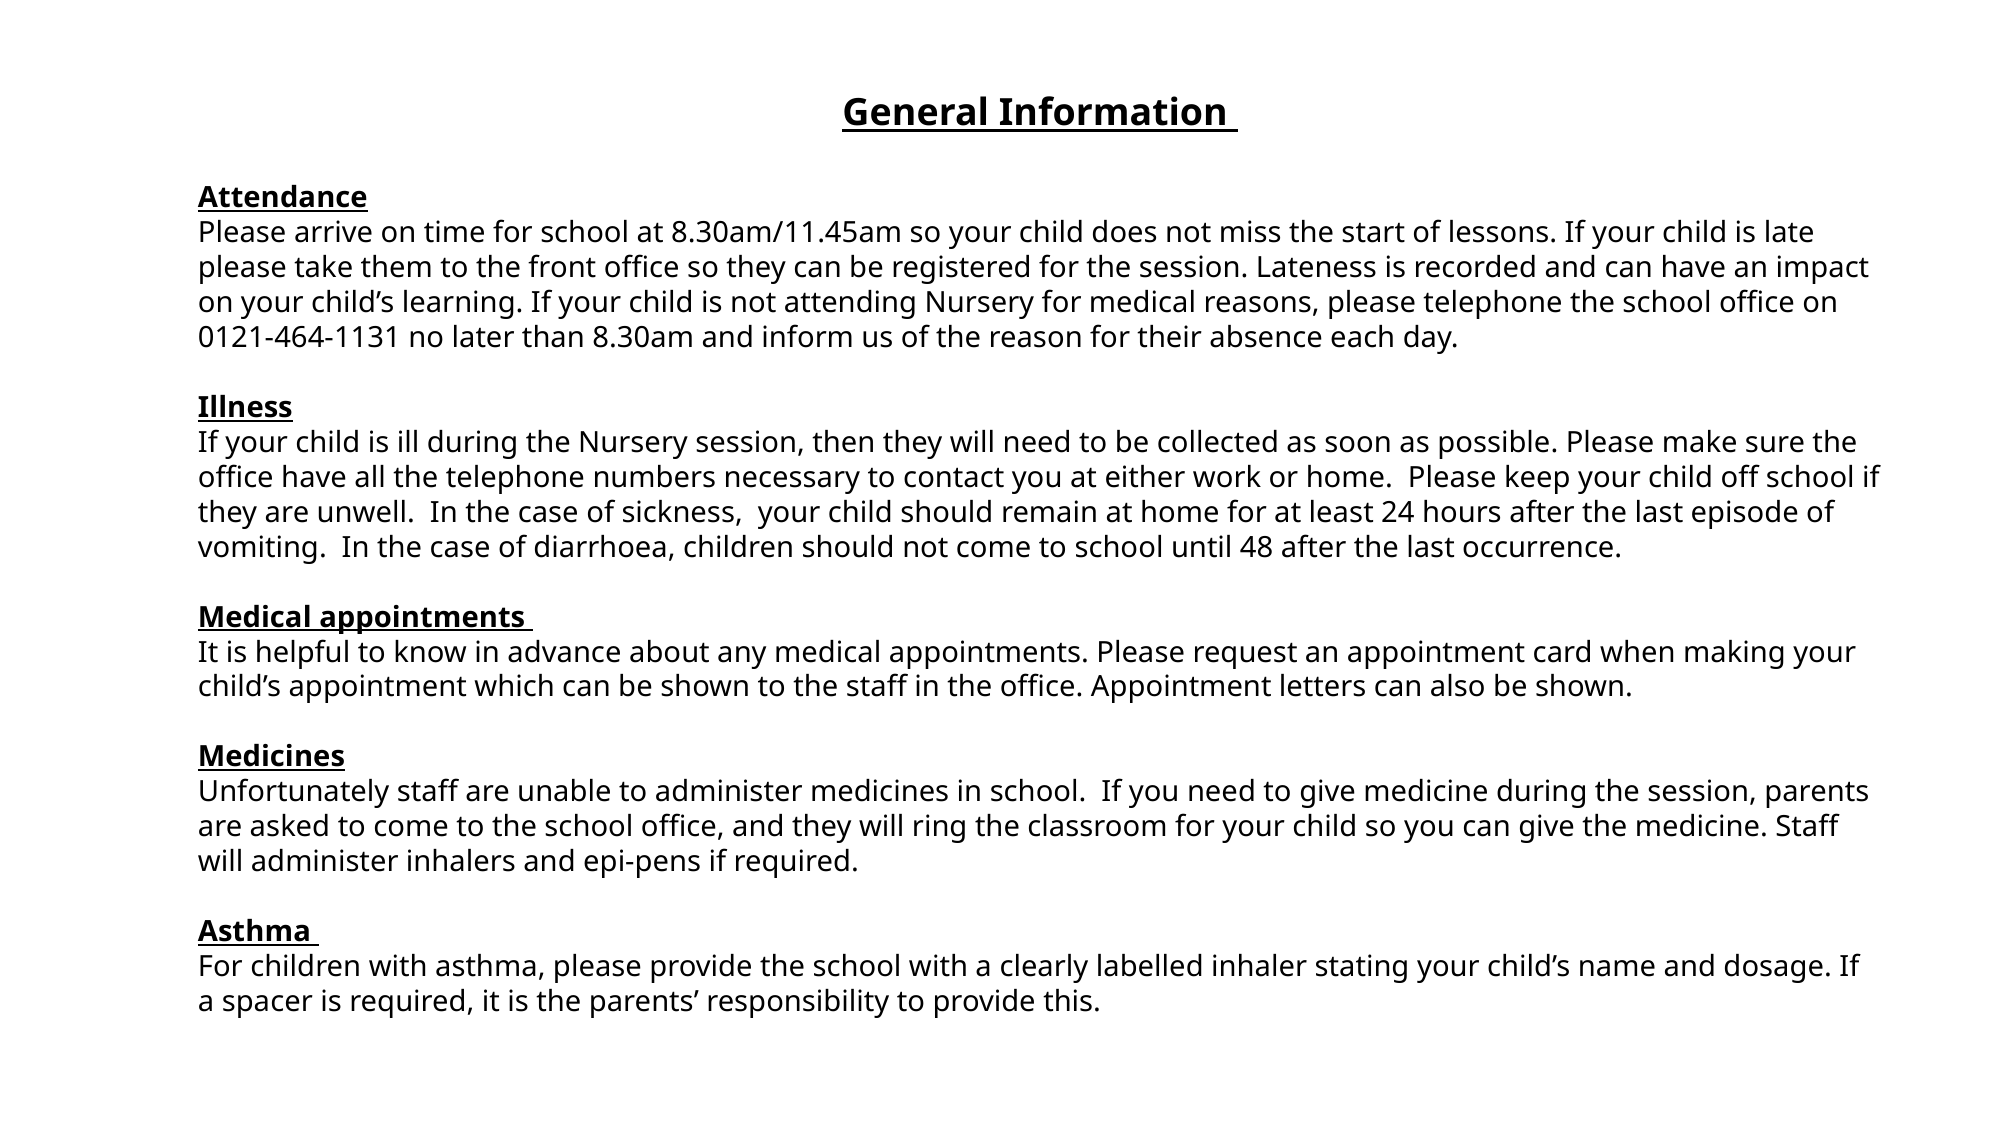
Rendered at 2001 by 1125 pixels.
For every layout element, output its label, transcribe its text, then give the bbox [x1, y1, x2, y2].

text_box General Information Attendance Please arrive on time for school at 8.30am/11.45am so your child does not miss the start of lessons. If your child is late please take them to the front office so they can be registered for the session. Lateness is recorded and can have an impact on your child’s learning. If your child is not attending Nursery for medical reasons, please telephone the school office on 0121-464-1131 no later than 8.30am and inform us of the reason for their absence each day. Illness If your child is ill during the Nursery session, then they will need to be collected as soon as possible. Please make sure the office have all the telephone numbers necessary to contact you at either work or home. Please keep your child off school if they are unwell. In the case of sickness, your child should remain at home for at least 24 hours after the last episode of vomiting. In the case of diarrhoea, children should not come to school until 48 after the last occurrence. Medical appointments It is helpful to know in advance about any medical appointments. Please request an appointment card when making your child’s appointment which can be shown to the staff in the office. Appointment letters can also be shown. Medicines Unfortunately staff are unable to administer medicines in school. If you need to give medicine during the session, parents are asked to come to the school office, and they will ring the classroom for your child so you can give the medicine. Staff will administer inhalers and epi-pens if required. Asthma For children with asthma, please provide the school with a clearly labelled inhaler stating your child’s name and dosage. If a spacer is required, it is the parents’ responsibility to provide this. [183, 80, 1898, 1070]
